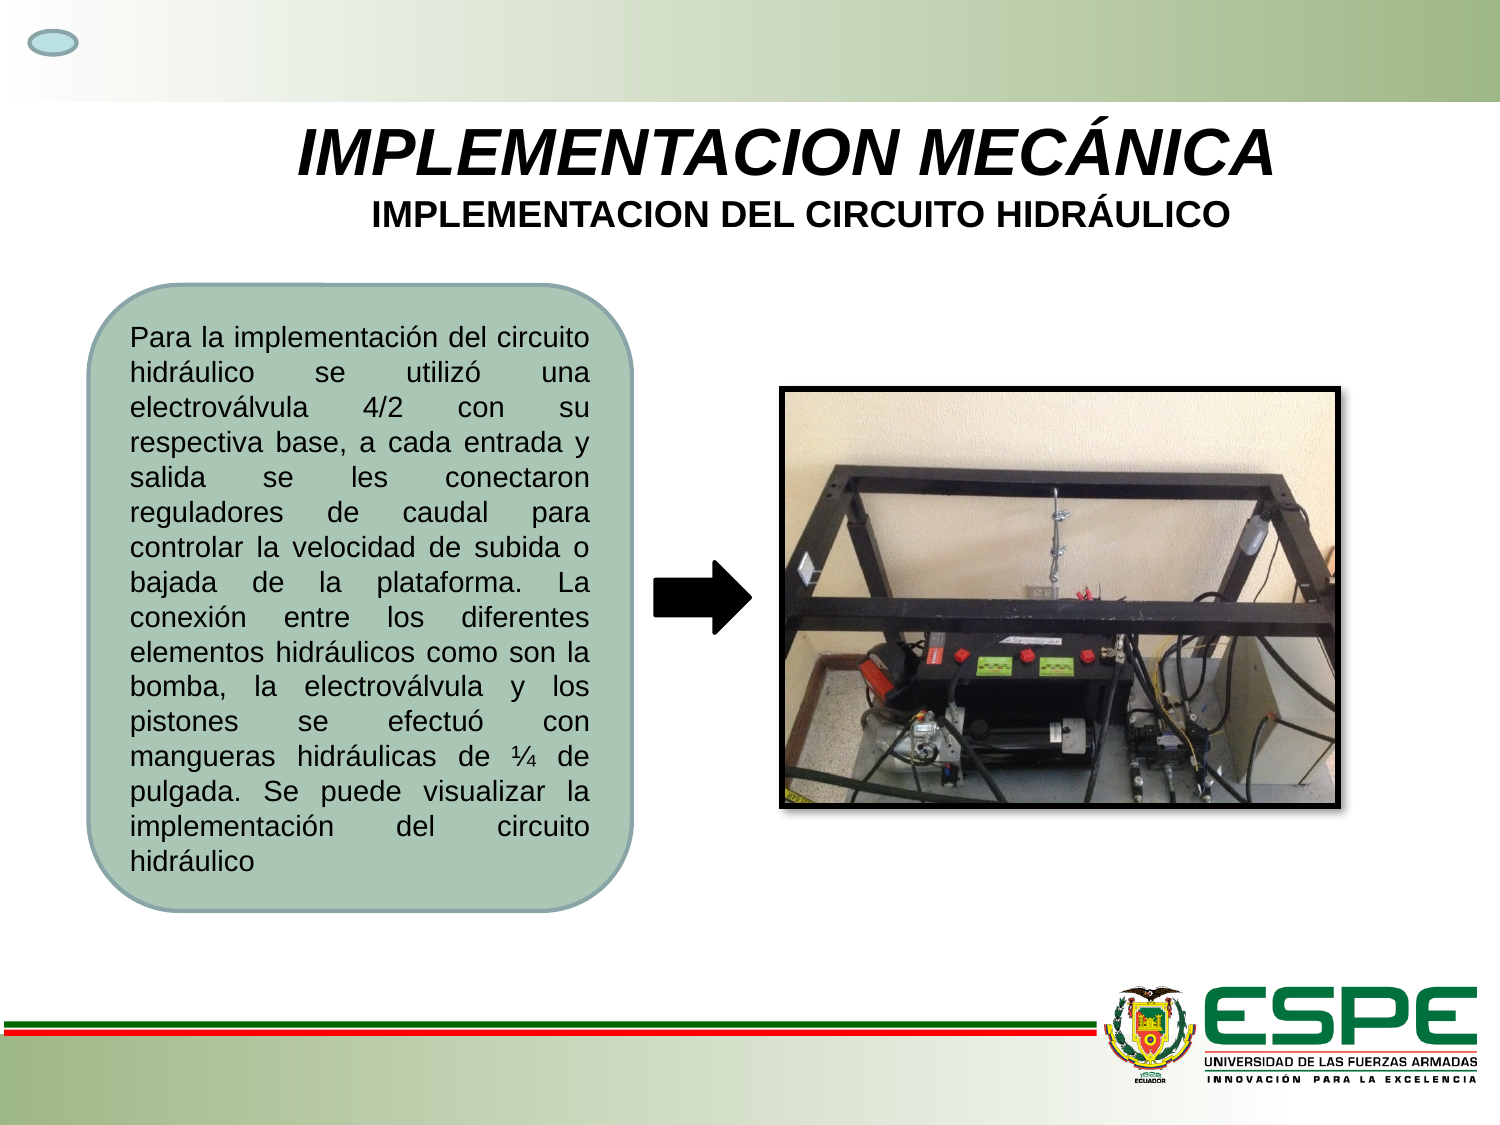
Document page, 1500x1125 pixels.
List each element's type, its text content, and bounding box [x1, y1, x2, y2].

text_box IMPLEMENTACION DEL CIRCUITO HIDRÁULICO [206, 182, 1500, 243]
text_box [653, 560, 753, 635]
text_box [27, 28, 79, 57]
picture [1104, 986, 1477, 1083]
title IMPLEMENTACION MECÁNICA [0, 101, 1294, 209]
picture [785, 392, 1335, 803]
text_box Para la implementación del circuito hidráulico se utilizó una electroválvula 4/2 con su respectiva base, a cada entrada y salida se les conectaron reguladores de caudal para controlar la velocidad de subida o bajada de la plataforma. La conexión entre los diferentes elementos hidráulicos como son la bomba, la electroválvula y los pistones se efectuó con mangueras hidráulicas de ¼ de pulgada. Se puede visualizar la implementación del circuito hidráulico [86, 282, 634, 914]
